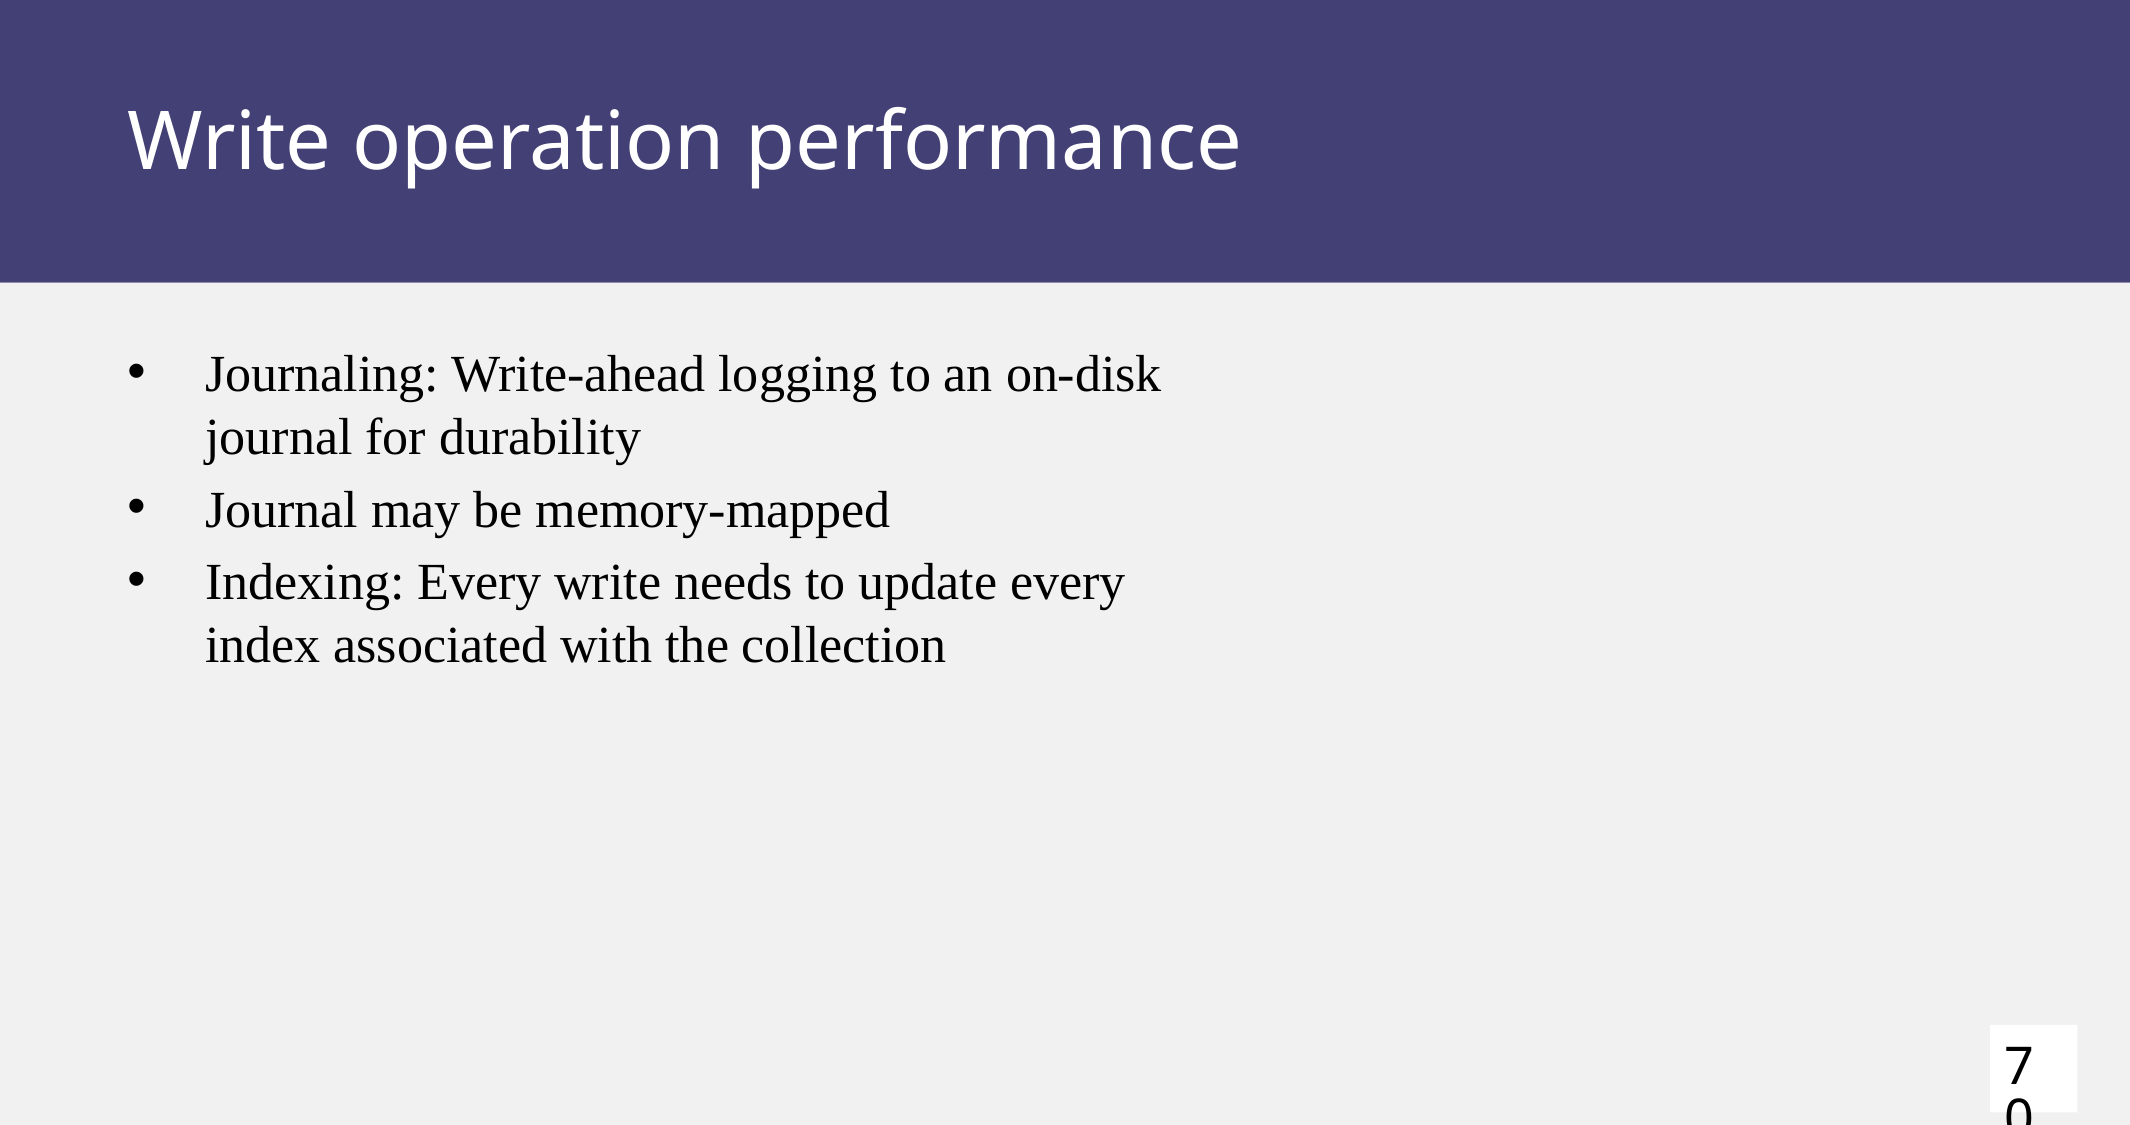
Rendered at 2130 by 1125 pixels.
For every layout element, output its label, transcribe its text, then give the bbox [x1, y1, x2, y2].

list Journaling: Write-ahead logging to an on-disk journal for durability Journal may be memory-mapped Indexing: Every write needs to update every index associated with the collection [106, 329, 1261, 1030]
title Write operation performance [106, 45, 2059, 230]
picture [0, 0, 2130, 1125]
text_box 70 [1989, 1024, 2078, 1113]
